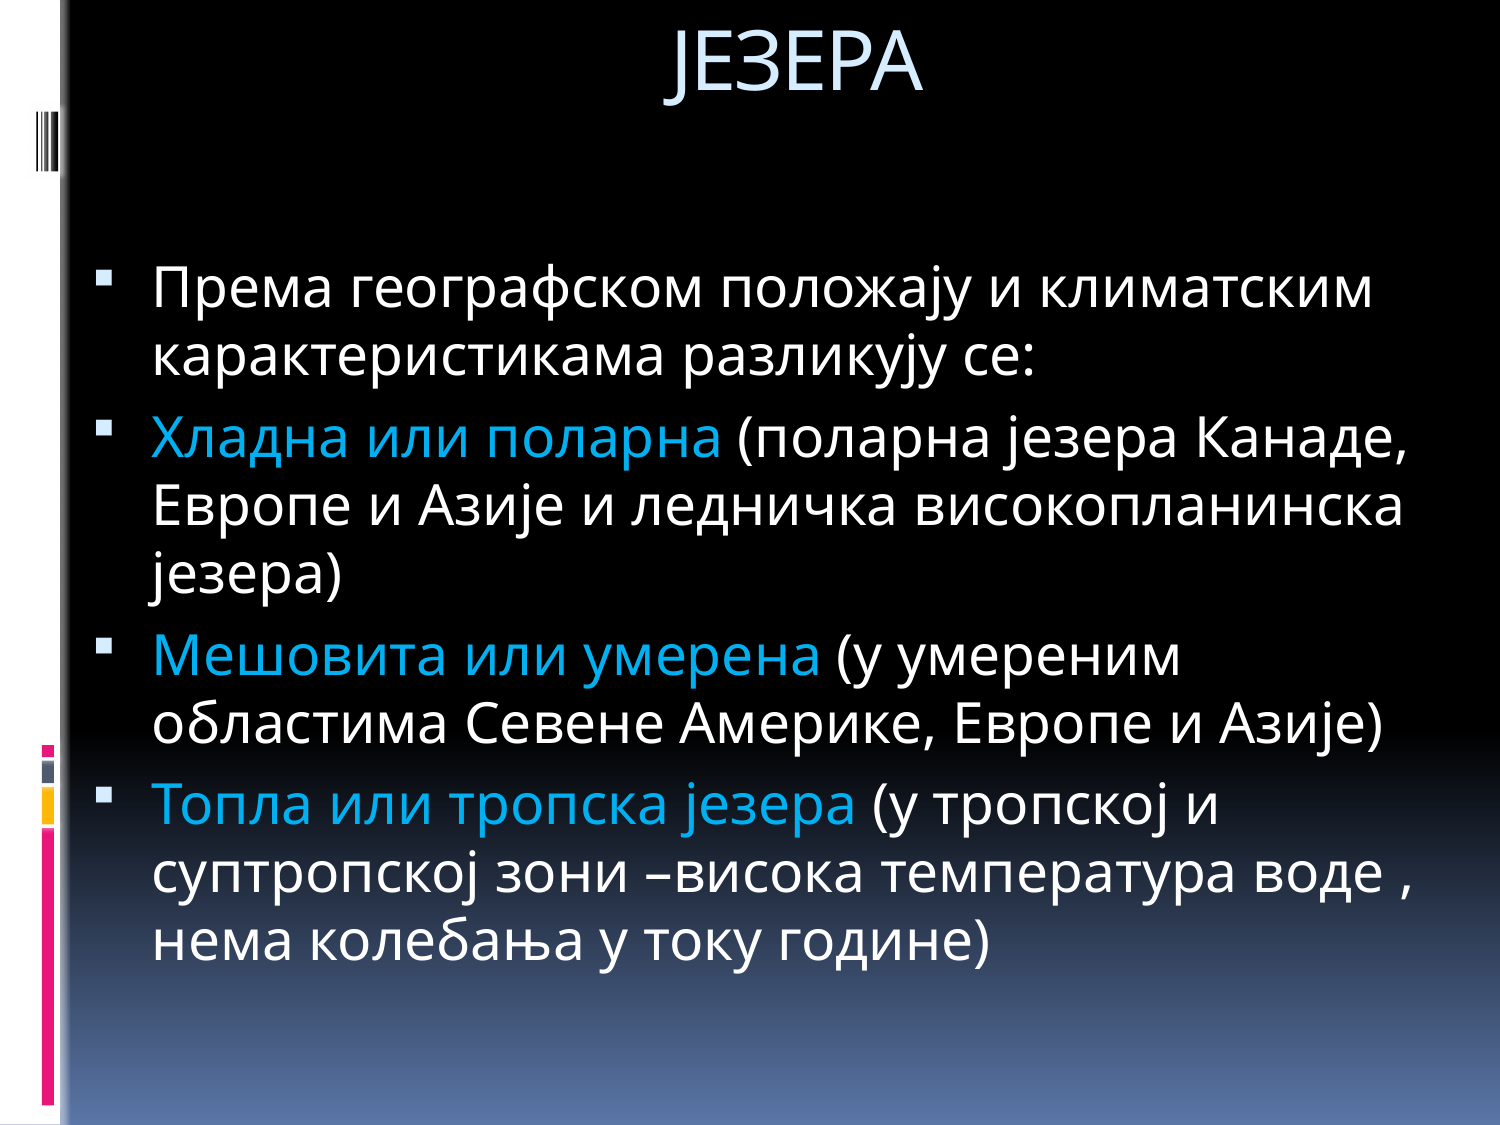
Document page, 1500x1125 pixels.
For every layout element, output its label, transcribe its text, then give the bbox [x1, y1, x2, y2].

title ЈЕЗЕРА [159, 0, 1435, 150]
list Према географском положају и климатским карактеристикама разликују се: Хладна или поларна (поларна језера Канаде, Европе и Азије и ледничка високопланинска језера) Мешовита или умерена (у умереним областима Севене Америке, Европе и Азије) Топла или тропска језера (у тропској и суптропској зони –висока температура воде , нема колебања у току године) [64, 243, 1500, 994]
